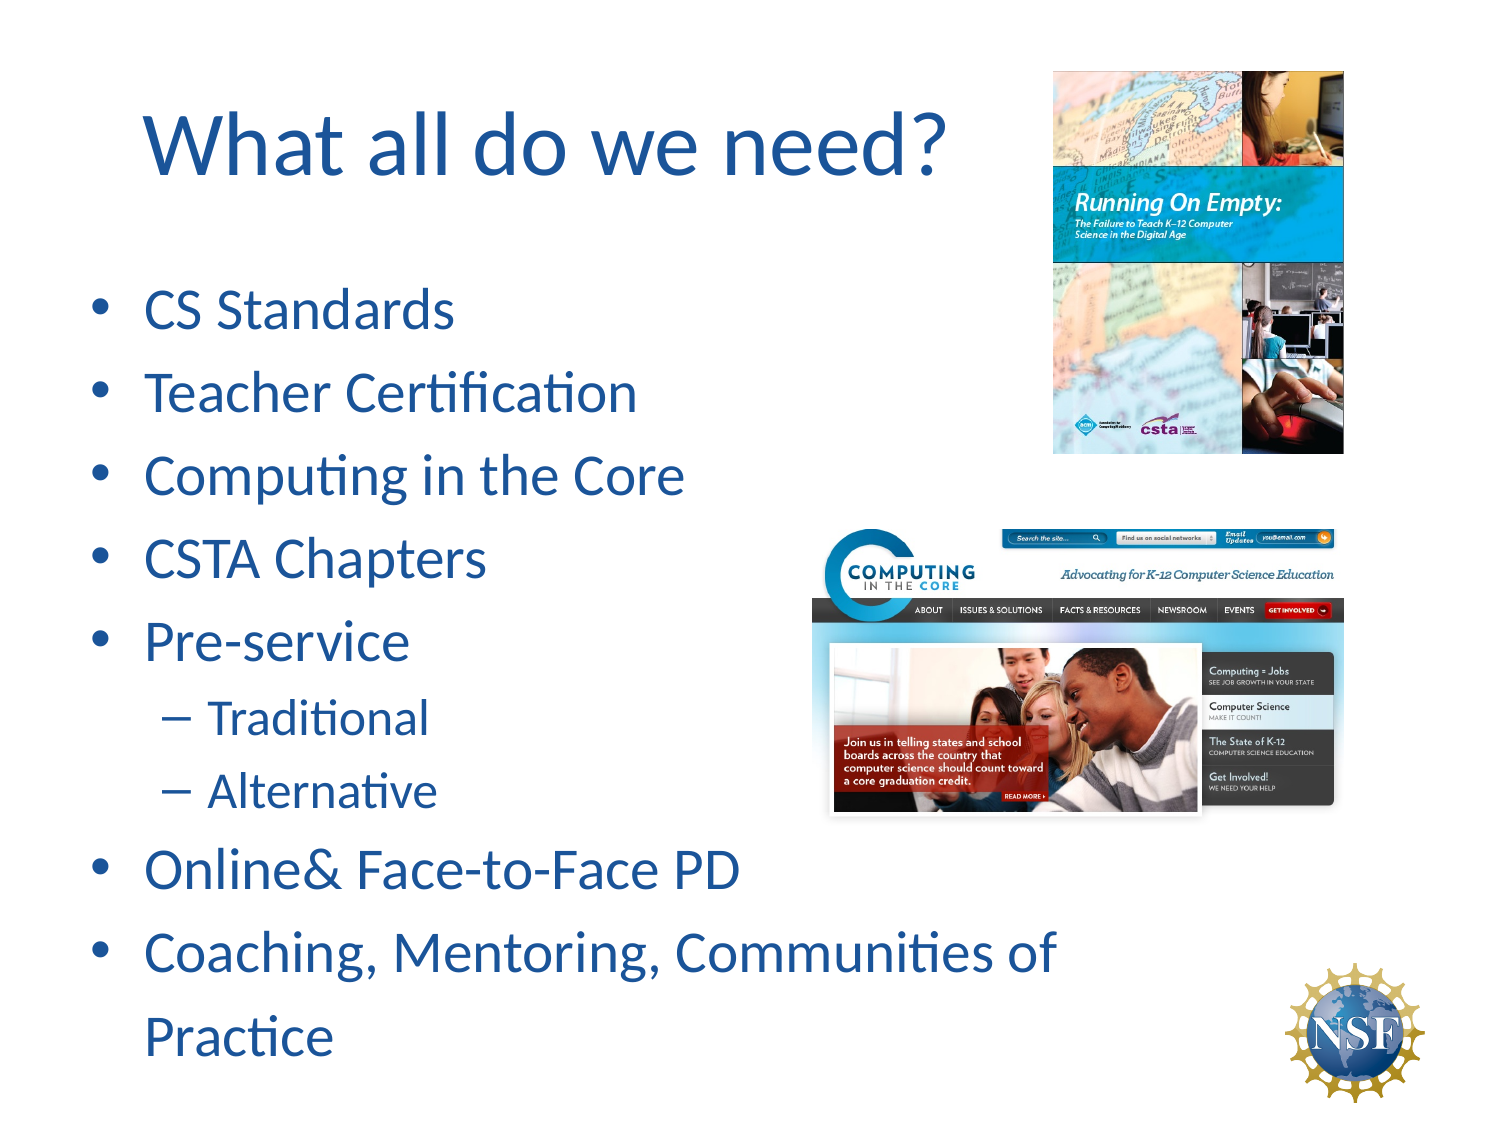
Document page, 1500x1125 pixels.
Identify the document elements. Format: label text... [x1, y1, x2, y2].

picture [1053, 71, 1344, 261]
picture [1139, 220, 1163, 227]
picture [1121, 231, 1134, 239]
picture [1010, 536, 1069, 546]
list CS Standards Teacher Certification Computing in the Core CSTA Chapters Pre-service Traditional Alternative Online& Face-to-Face PD Coaching, Mentoring, Communities of Practice [75, 262, 1425, 1081]
picture [812, 529, 1344, 827]
picture [1285, 1081, 1425, 1103]
picture [1227, 532, 1245, 537]
picture [1069, 535, 1099, 544]
picture [1138, 230, 1167, 240]
title What all do we need? [75, 45, 1021, 233]
picture [1117, 532, 1216, 545]
picture [1227, 539, 1253, 543]
picture [1151, 199, 1163, 216]
picture [1053, 213, 1344, 454]
